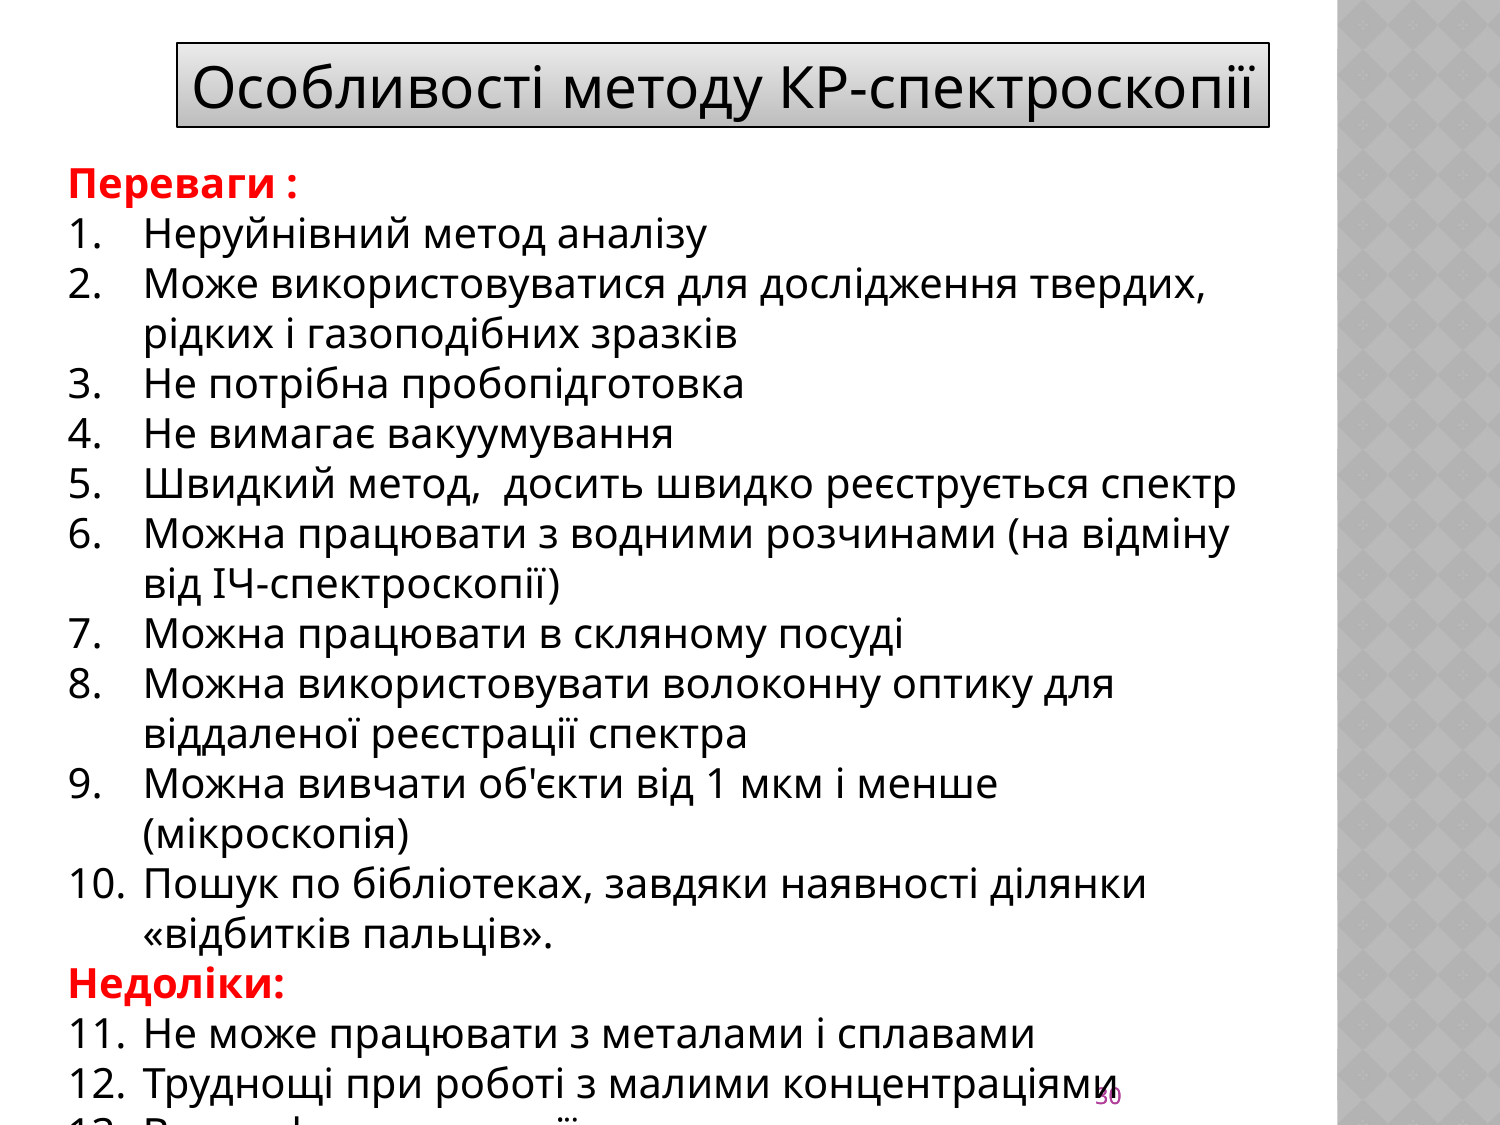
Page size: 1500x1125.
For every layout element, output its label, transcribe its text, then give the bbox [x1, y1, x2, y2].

text_box Особливості методу КР-спектроскопії [176, 42, 1270, 128]
text_box Переваги : Неруйнівний метод аналізу Може використовуватися для дослідження твердих, рідких і газоподібних зразків Не потрібна пробопідготовка Не вимагає вакуумування Швидкий метод, досить швидко реєструється спектр Можна працювати з водними розчинами (на відміну від ІЧ-спектроскопії) Можна працювати в скляному посуді Можна використовувати волоконну оптику для віддаленої реєстрації спектра Можна вивчати об'єкти від 1 мкм і менше (мікроскопія) Пошук по бібліотеках, завдяки наявності ділянки «відбитків пальців». Недоліки: Не може працювати з металами і сплавами Труднощі при роботі з малими концентраціями Вплив флуоресценції [53, 148, 1270, 1125]
